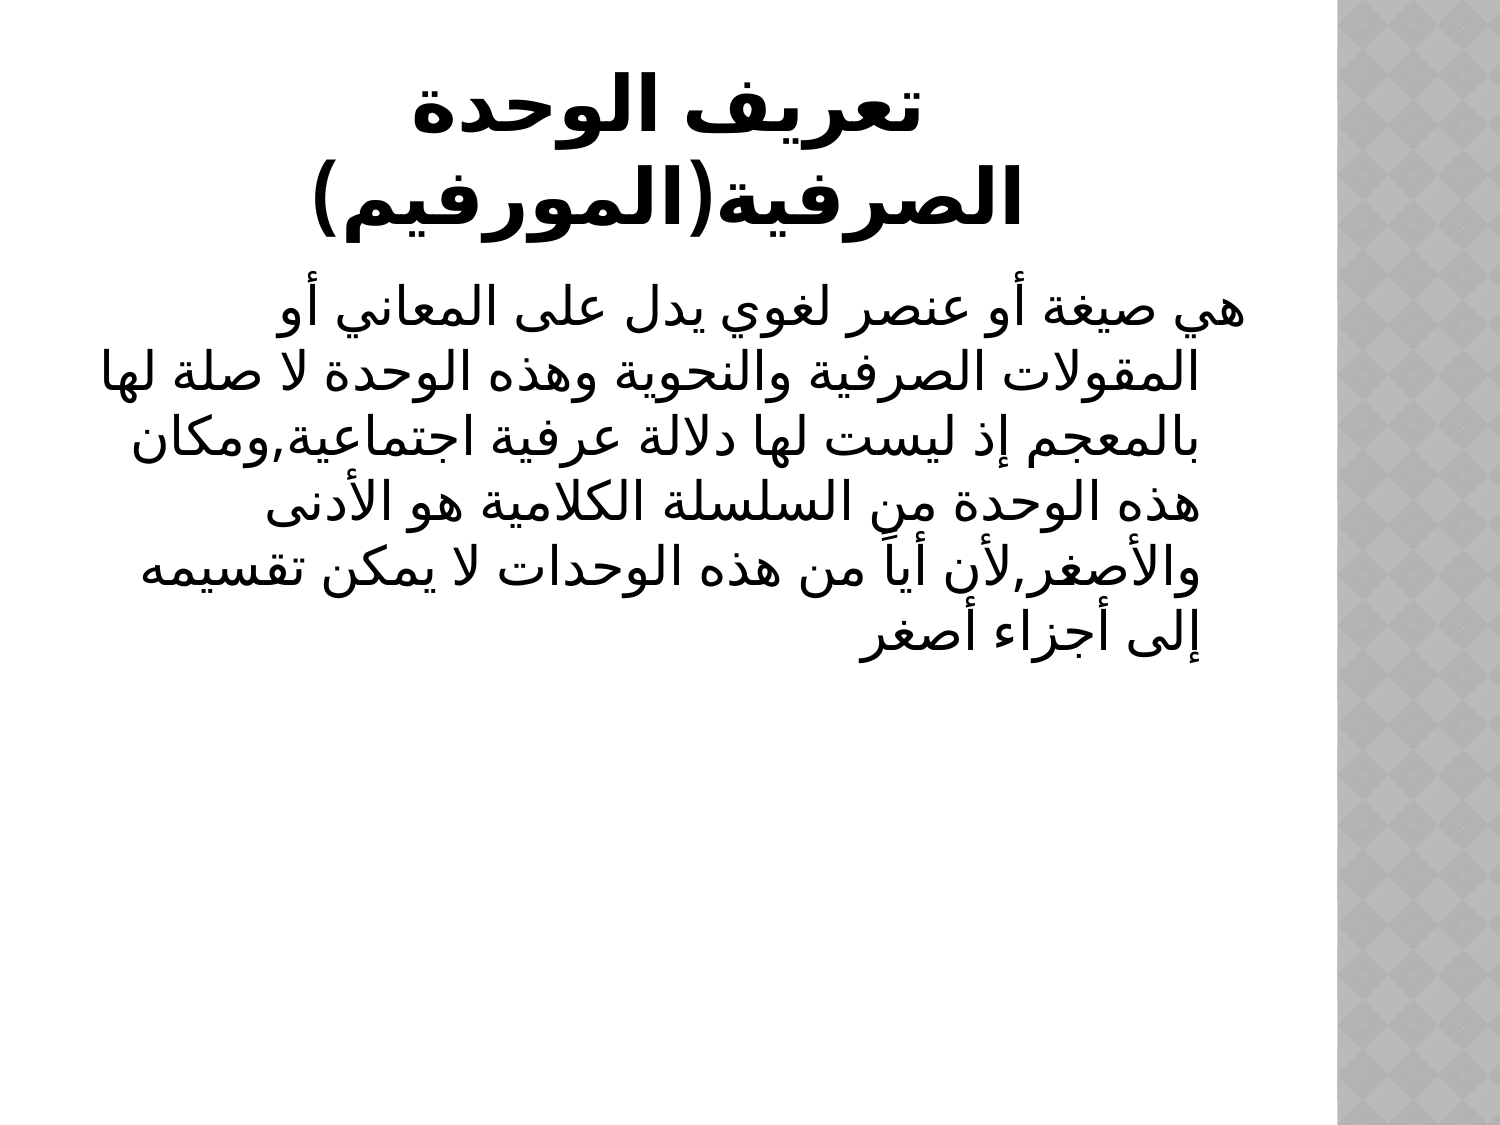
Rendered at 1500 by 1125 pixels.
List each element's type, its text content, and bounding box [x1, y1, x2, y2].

title تعريف الوحدة الصرفية(المورفيم) [75, 52, 1263, 240]
list هي صيغة أو عنصر لغوي يدل على المعاني أو المقولات الصرفية والنحوية وهذه الوحدة لا صلة لها بالمعجم إذ ليست لها دلالة عرفية اجتماعية,ومكان هذه الوحدة من السلسلة الكلامية هو الأدنى والأصغر,لأن أياً من هذه الوحدات لا يمكن تقسيمه إلى أجزاء أصغر [75, 264, 1263, 1059]
